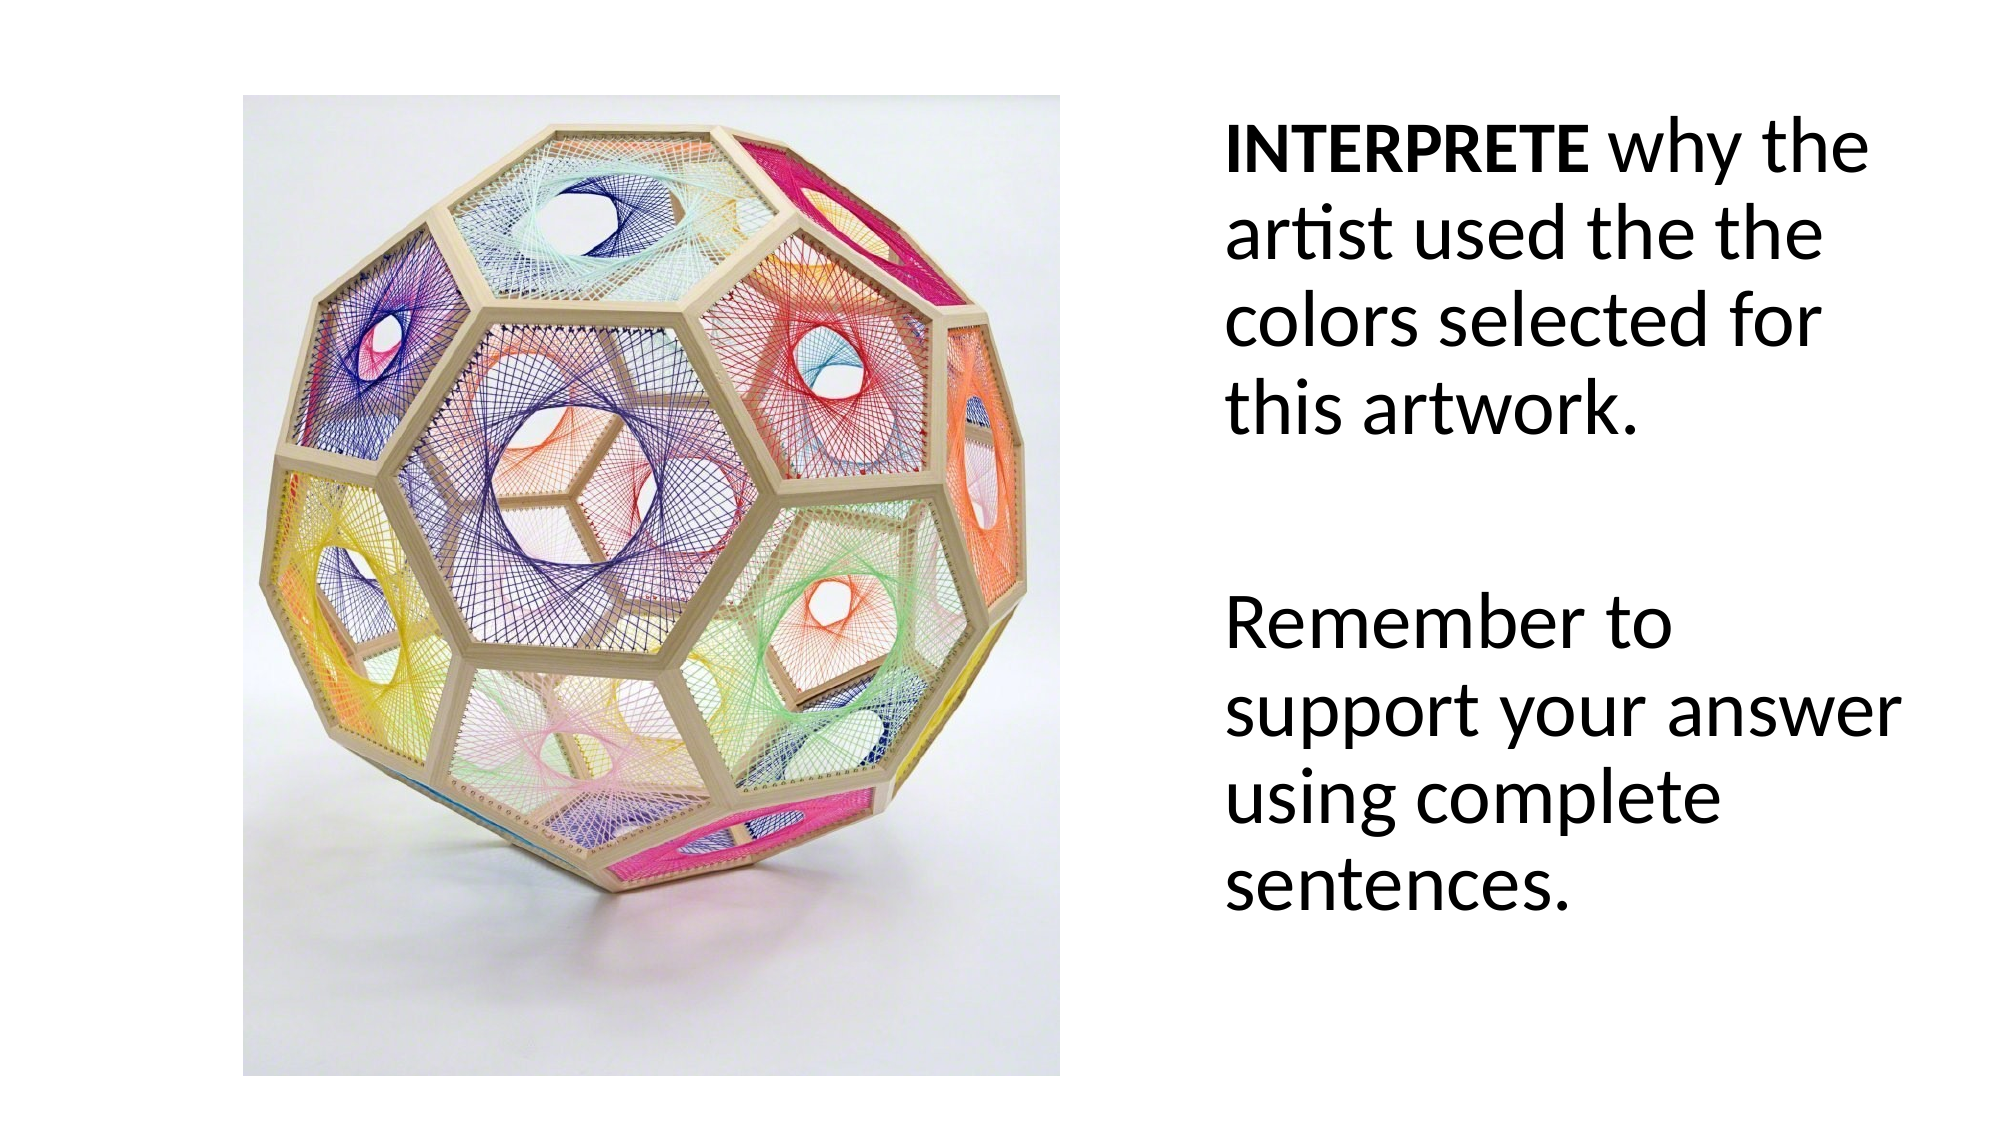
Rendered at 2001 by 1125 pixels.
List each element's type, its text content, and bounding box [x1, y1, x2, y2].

list INTERPRETE why the artist used the the colors selected for this artwork. Remember to support your answer using complete sentences. [1209, 95, 1925, 1014]
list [243, 95, 1060, 1076]
